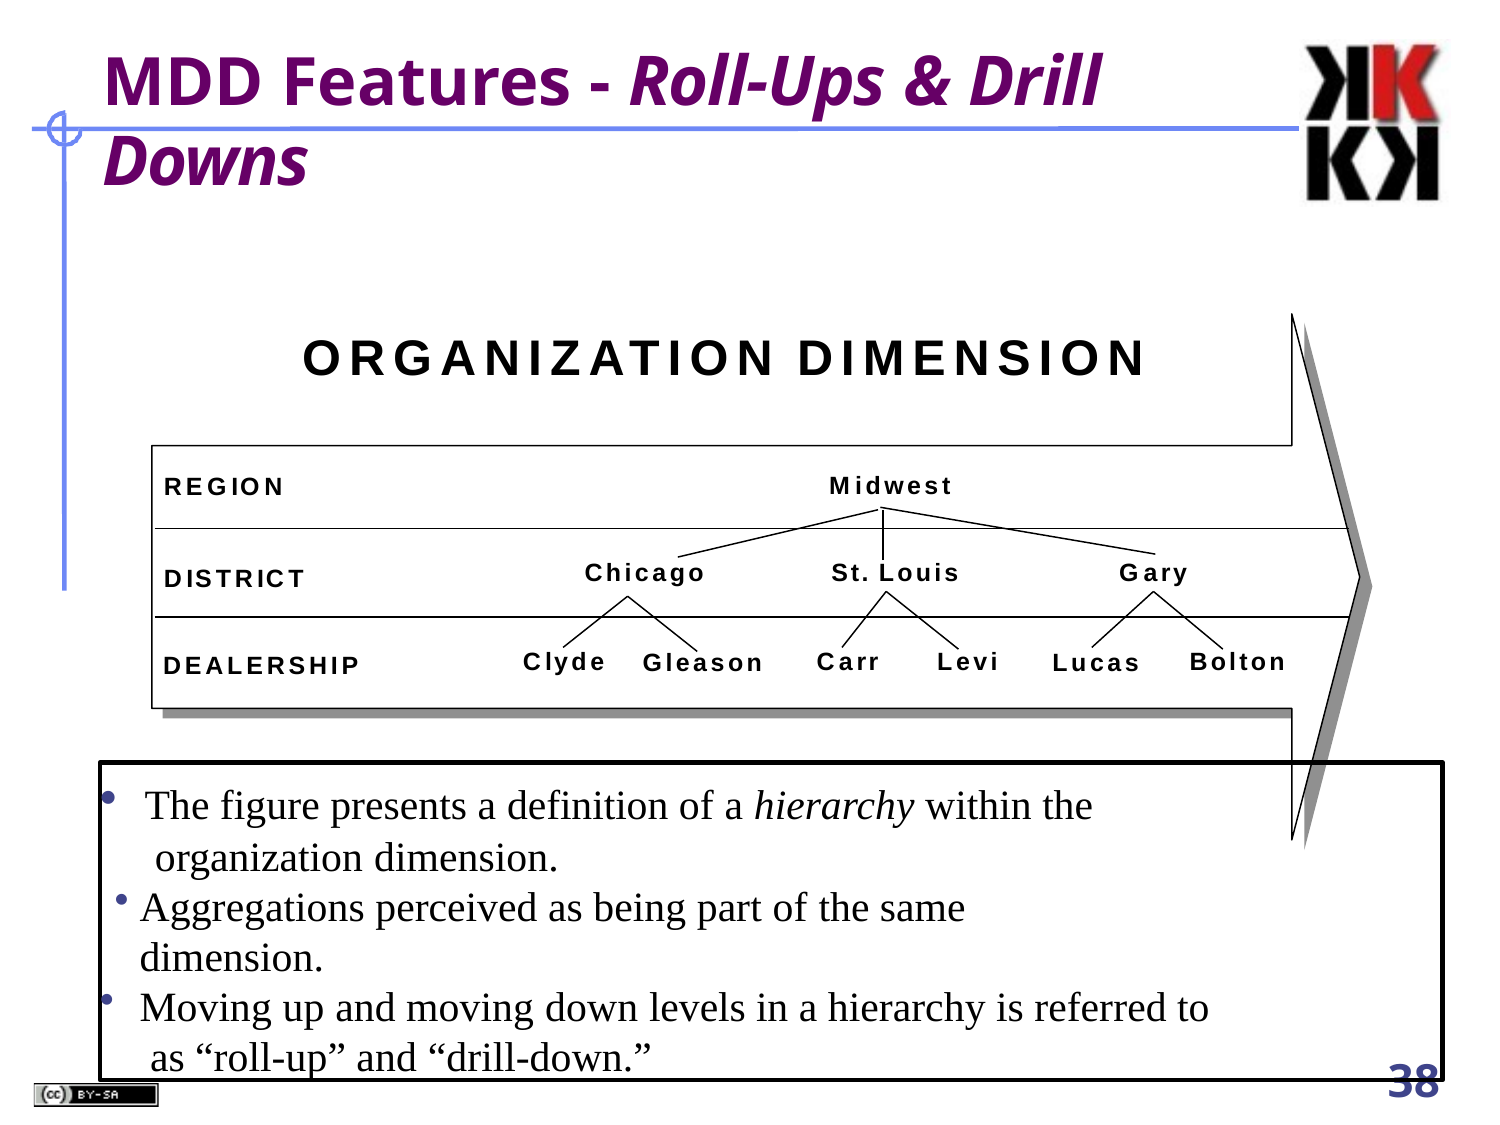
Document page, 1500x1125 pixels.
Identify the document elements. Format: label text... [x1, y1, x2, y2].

title MDD Features - Roll-Ups & Drill Downs [100, 32, 1161, 228]
slide_number 38 [1381, 1049, 1453, 1125]
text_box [150, 312, 1373, 851]
picture [1299, 39, 1451, 207]
picture [46, 110, 83, 147]
text_box The figure presents a definition of a hierarchy within the organization dimension. Aggregations perceived as being part of the same dimension. Moving up and moving down levels in a hierarchy is referred to as “roll-up” and “drill-down.” [99, 762, 1443, 1080]
picture [33, 1083, 159, 1107]
